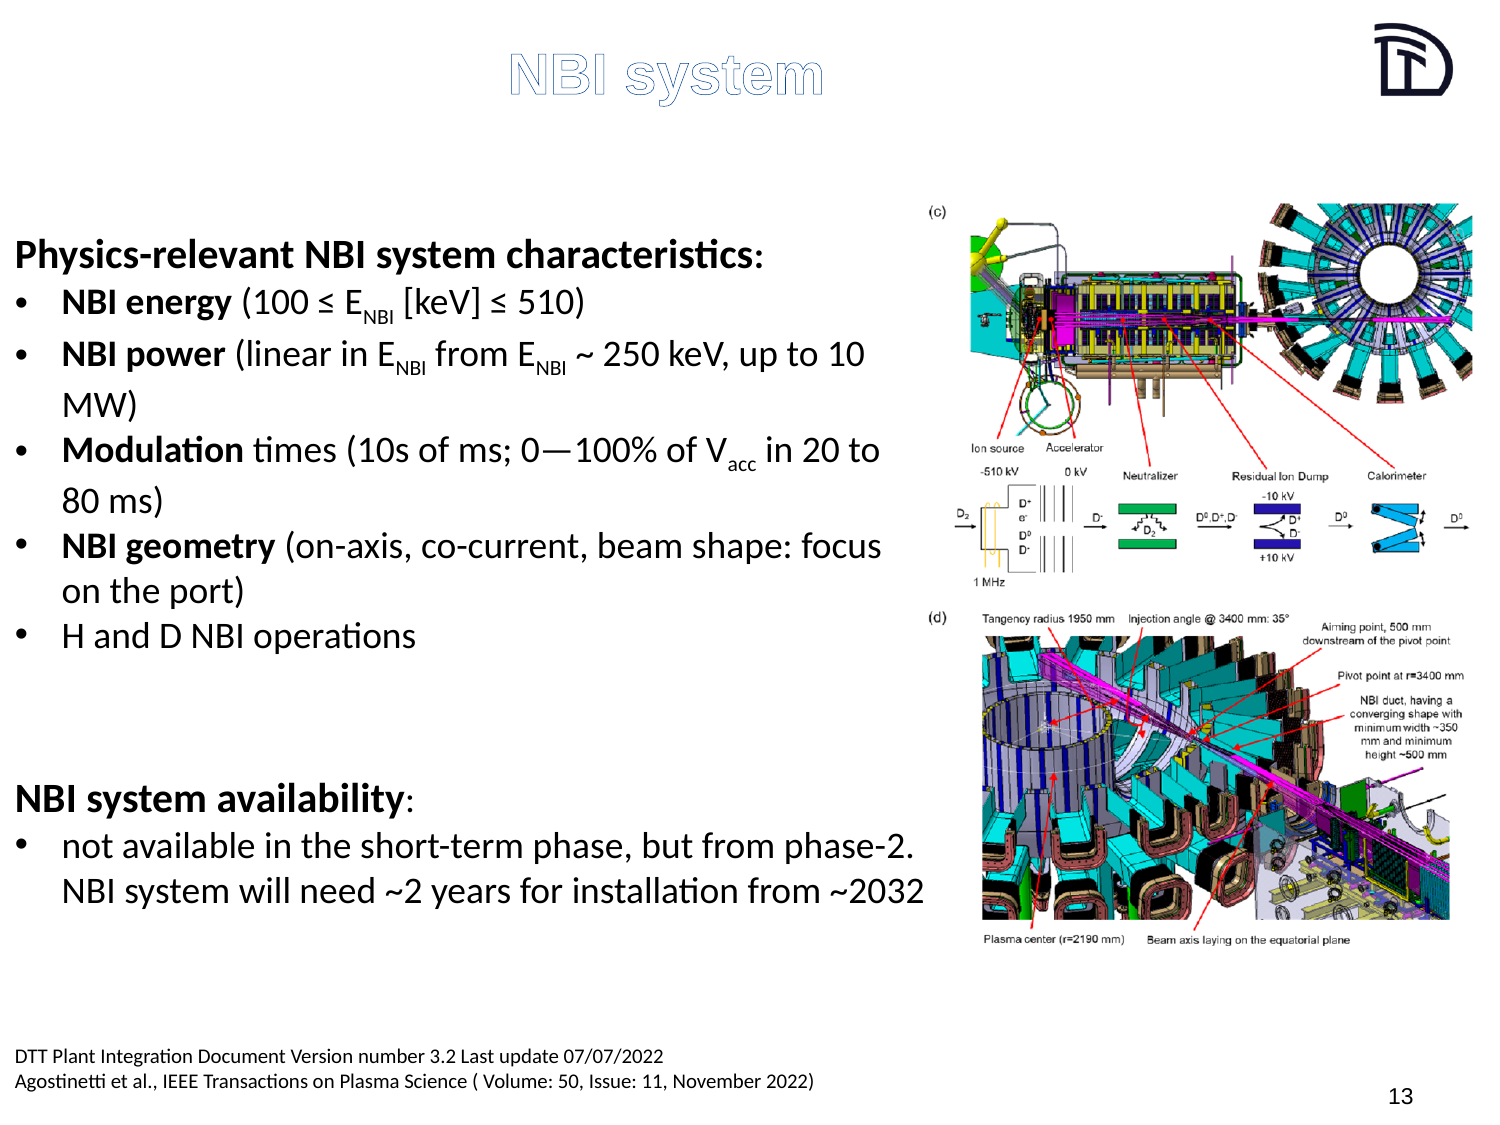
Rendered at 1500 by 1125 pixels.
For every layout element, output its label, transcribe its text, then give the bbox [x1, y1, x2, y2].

picture [1368, 16, 1459, 102]
text_box Physics-relevant NBI system characteristics: NBI energy (100 ≤ ENBI [keV] ≤ 510) NBI power (linear in ENBI from ENBI ~ 250 keV, up to 10 MW) Modulation times (10s of ms; 0—100% of Vacc in 20 to 80 ms) NBI geometry (on-axis, co-current, beam shape: focus on the port) H and D NBI operations [0, 219, 898, 709]
picture [903, 184, 1481, 953]
title NBI system [19, 16, 1314, 126]
text_box NBI system availability: not available in the short-term phase, but from phase-2. NBI system will need ~2 years for installation from ~2032 [0, 763, 898, 919]
text_box DTT Plant Integration Document Version number 3.2 Last update 07/07/2022 Agostinetti et al., IEEE Transactions on Plasma Science ( Volume: 50, Issue: 11, November 2022) [0, 1034, 910, 1100]
